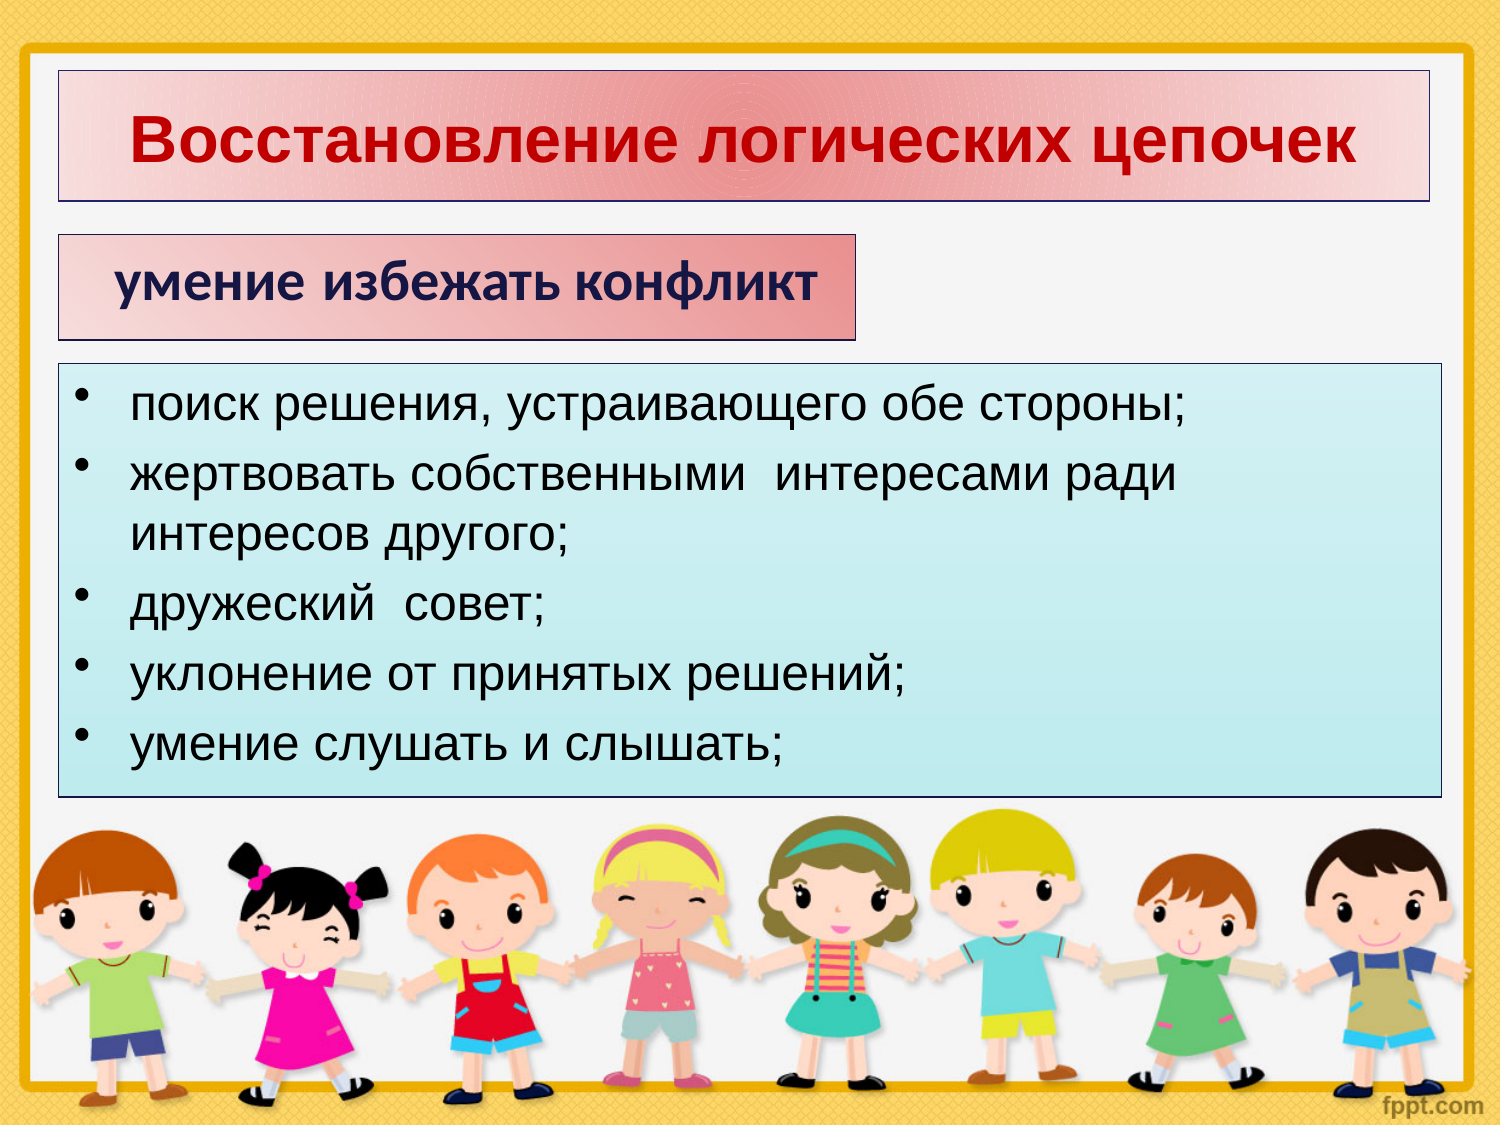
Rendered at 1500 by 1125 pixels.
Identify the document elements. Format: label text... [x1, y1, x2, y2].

picture [0, 0, 1500, 1125]
text_box умение избежать конфликт [58, 234, 856, 340]
title Восстановление логических цепочек [58, 70, 1430, 202]
list поиск решения, устраивающего обе стороны; жертвовать собственными интересами ради интересов другого; дружеский совет; уклонение от принятых решений; умение слушать и слышать; [58, 363, 1442, 798]
